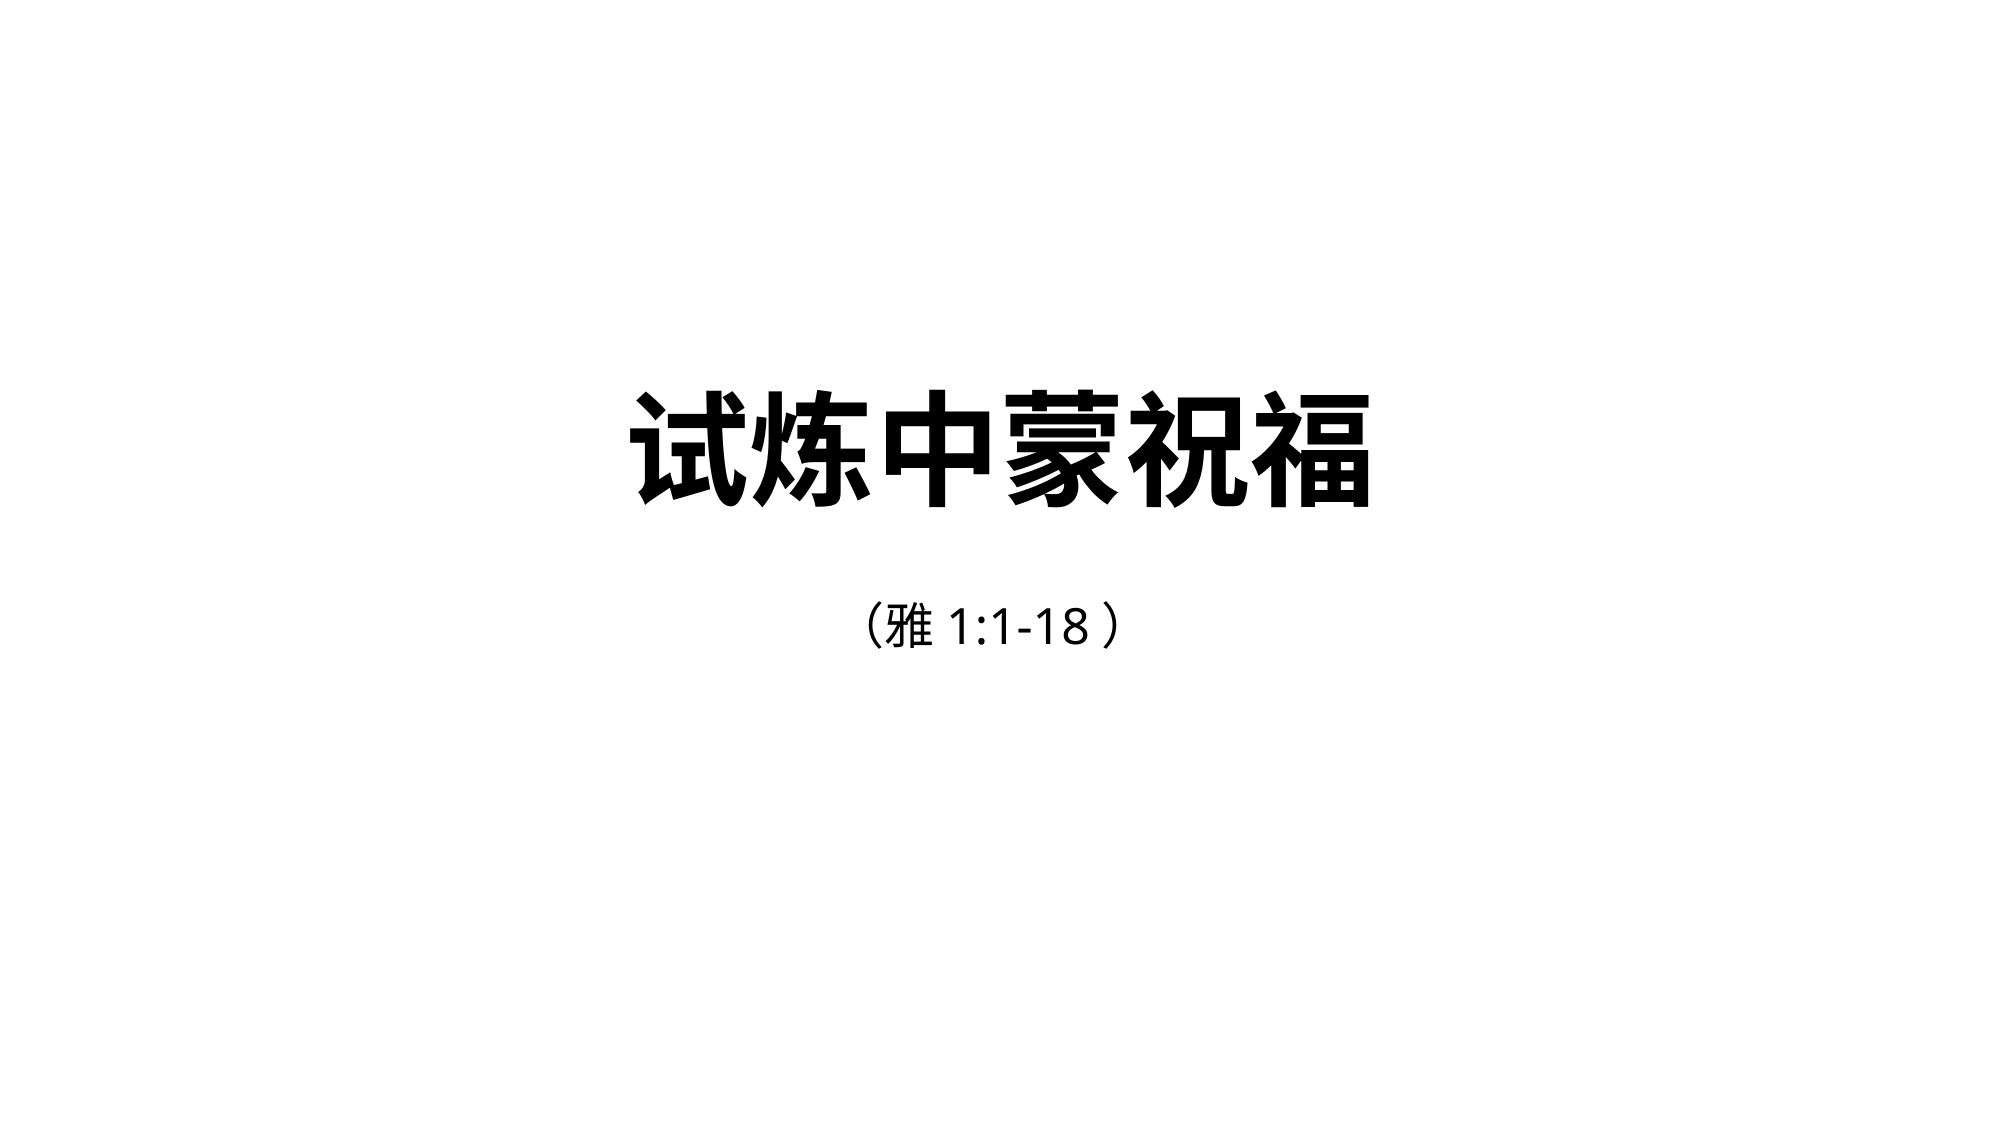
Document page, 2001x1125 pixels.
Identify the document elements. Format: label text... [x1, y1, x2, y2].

title 试炼中蒙祝福 [249, 139, 1750, 532]
subtitle （雅1:1-18） [341, 593, 1645, 945]
